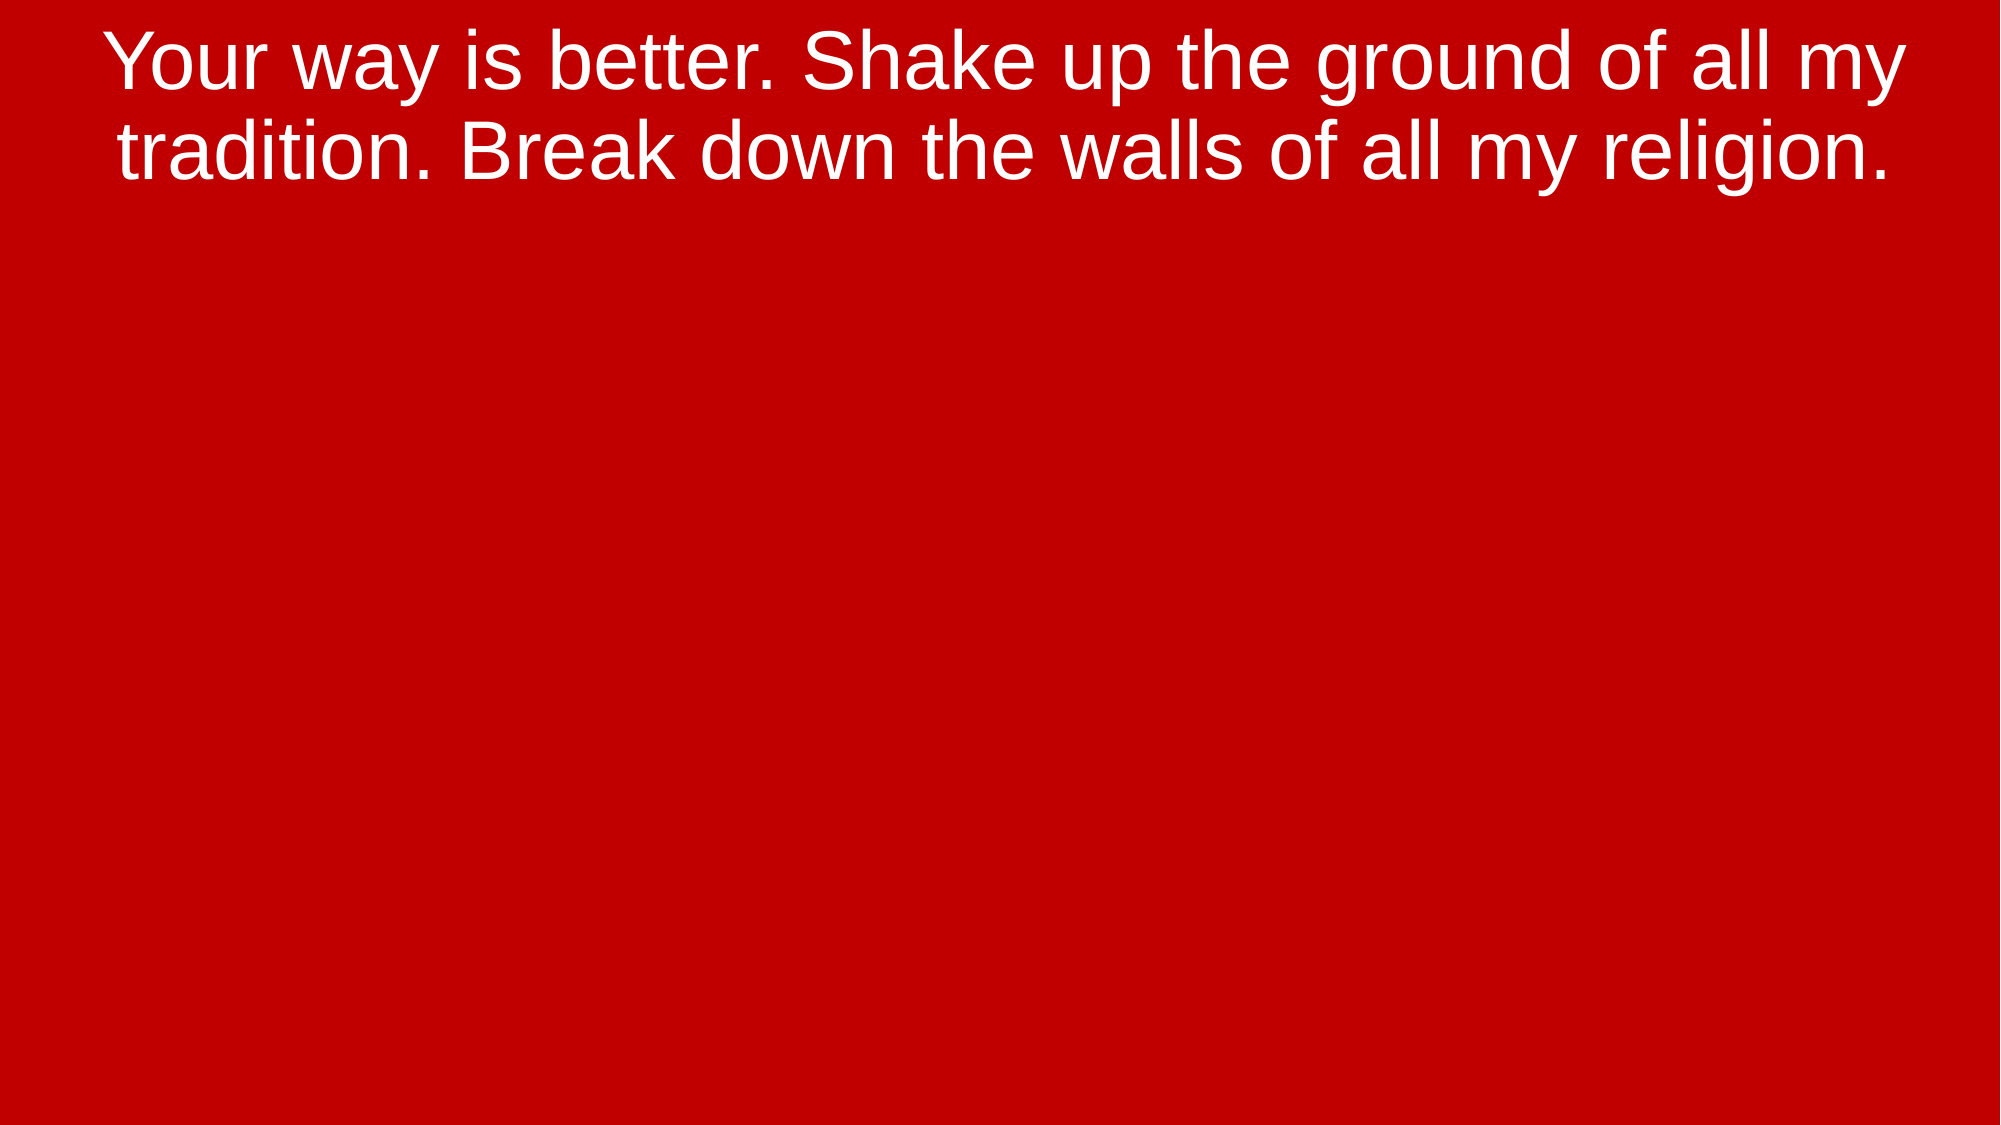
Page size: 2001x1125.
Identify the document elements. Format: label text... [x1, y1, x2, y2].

list Your way is better. Shake up the ground of all my tradition. Break down the walls of all my religion. [10, 9, 2000, 784]
